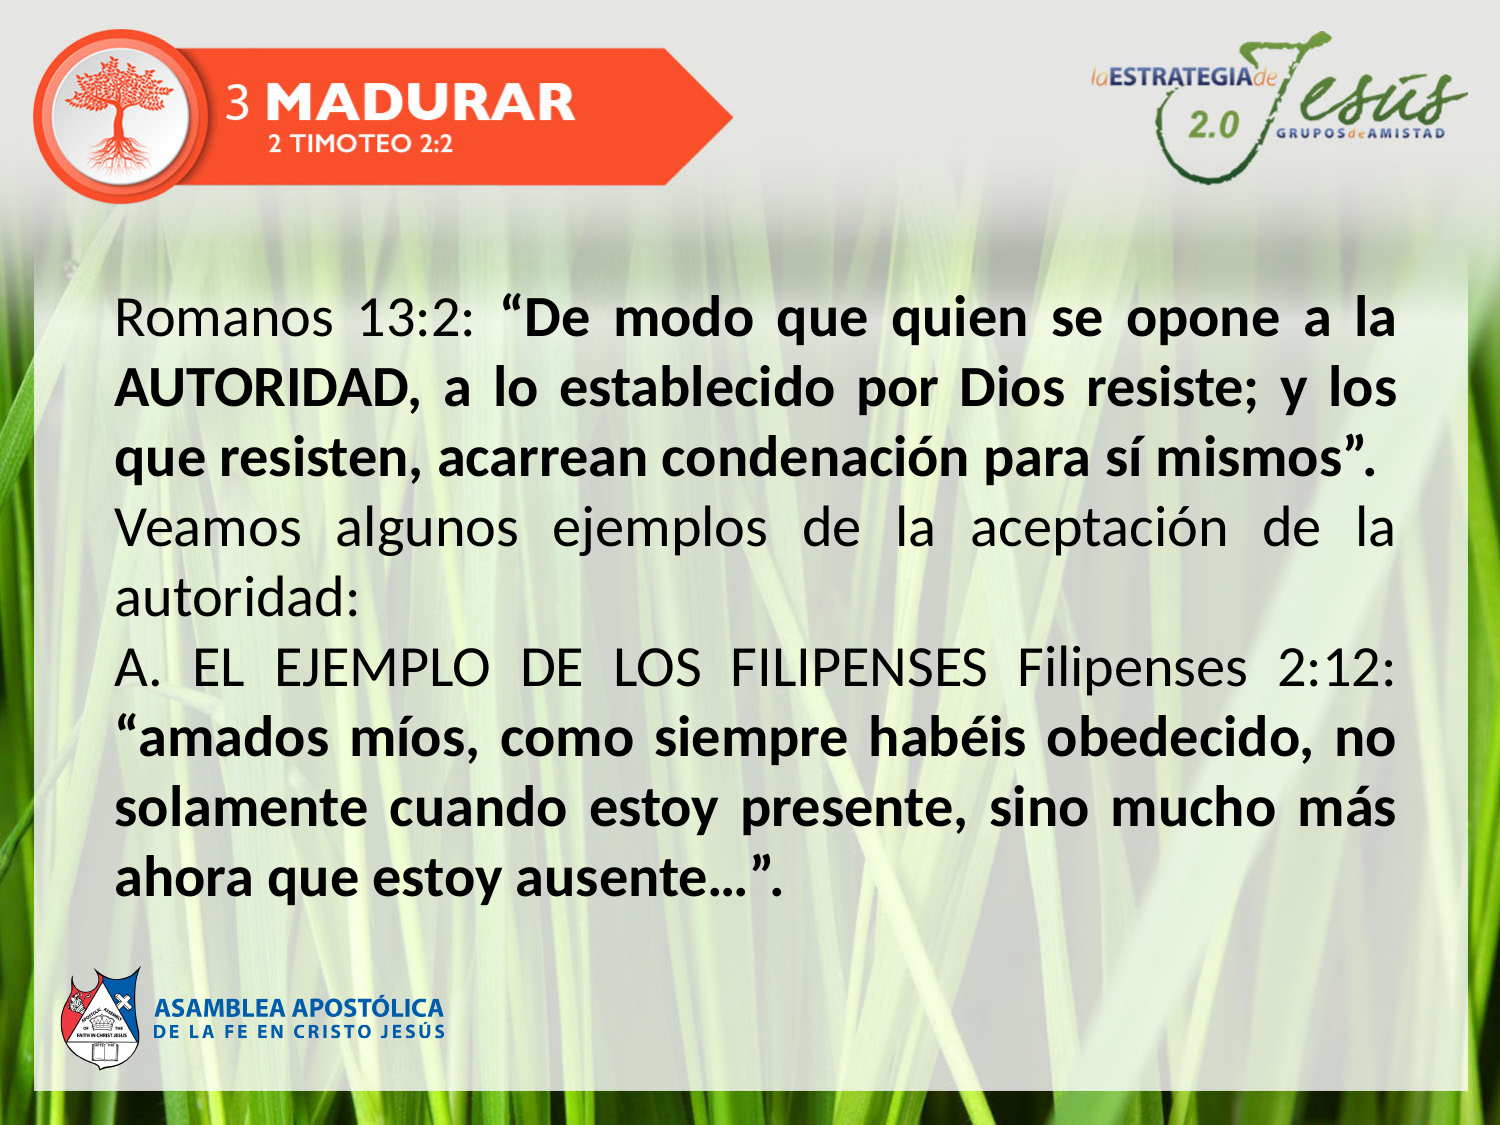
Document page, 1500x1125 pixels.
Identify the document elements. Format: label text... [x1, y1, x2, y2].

text_box Romanos 13:2: “De modo que quien se opone a la AUTORIDAD, a lo establecido por Dios resiste; y los que resisten, acarrean condenación para sí mismos”. Veamos algunos ejemplos de la aceptación de la autoridad: A. EL EJEMPLO DE LOS FILIPENSES Filipenses 2:12: “amados míos, como siempre habéis obedecido, no solamente cuando estoy presente, sino mucho más ahora que estoy ausente…”. [99, 270, 1413, 916]
picture [0, 0, 1500, 1125]
